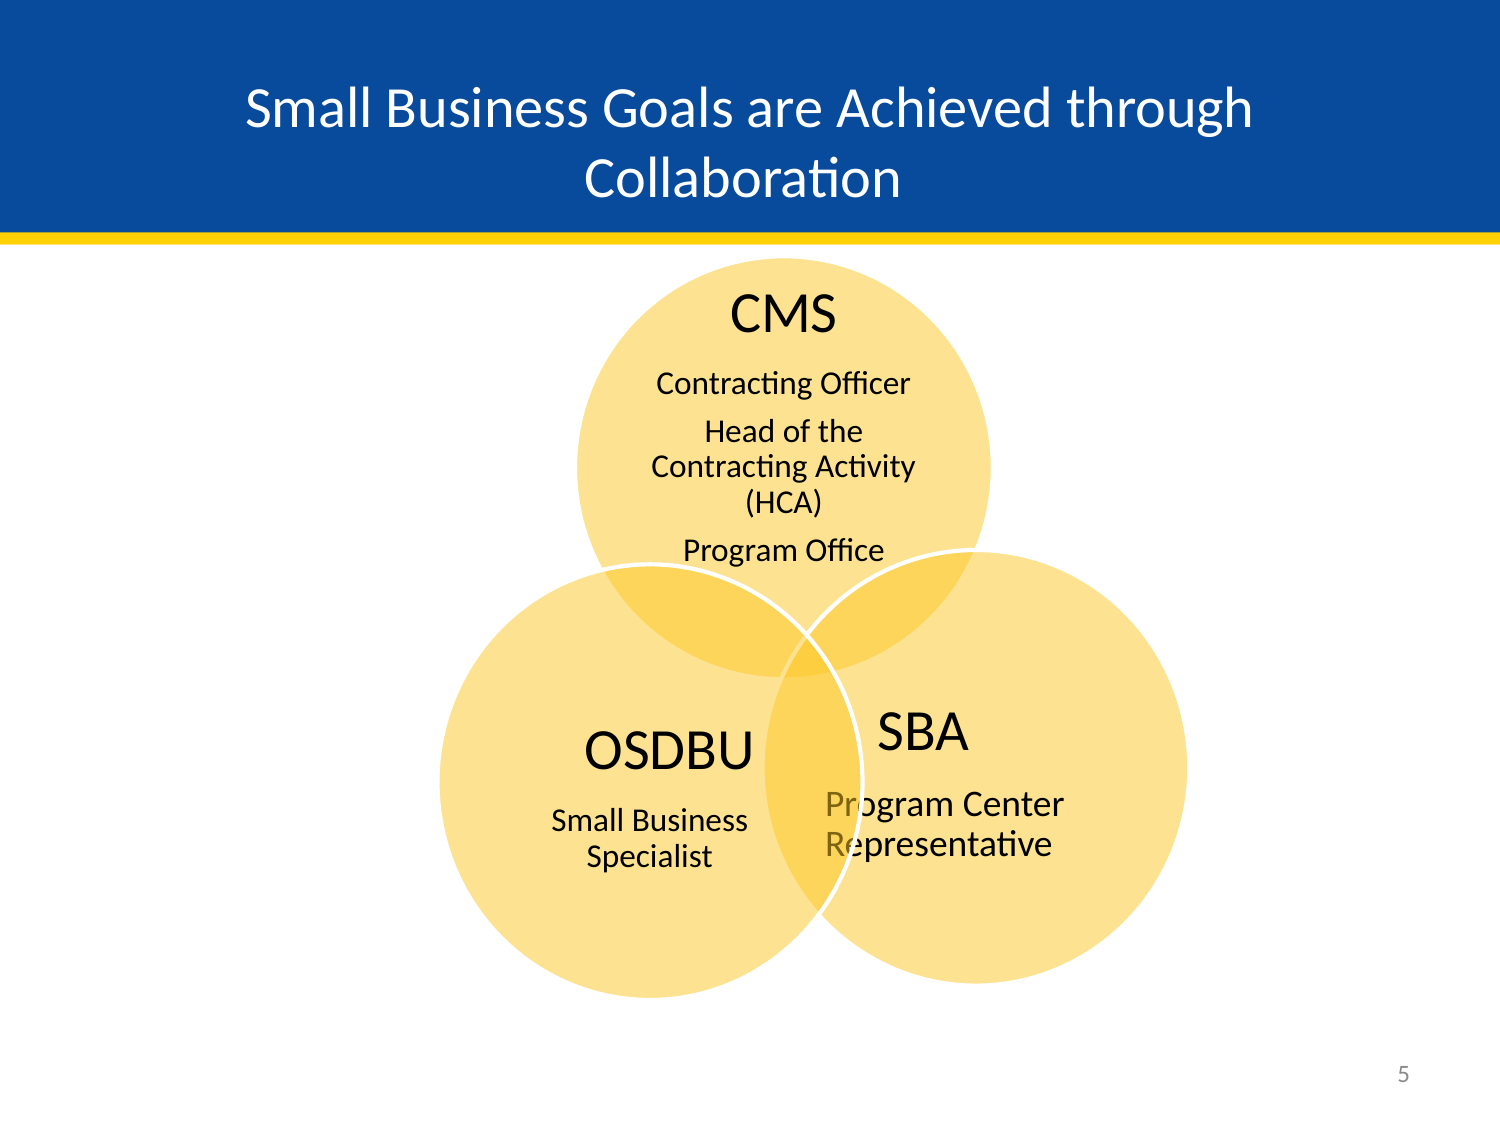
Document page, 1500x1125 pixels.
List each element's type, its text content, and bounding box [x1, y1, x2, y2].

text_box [249, 249, 1251, 1001]
slide_number 5 [1074, 1042, 1425, 1103]
title Small Business Goals are Achieved through Collaboration [75, 45, 1425, 233]
